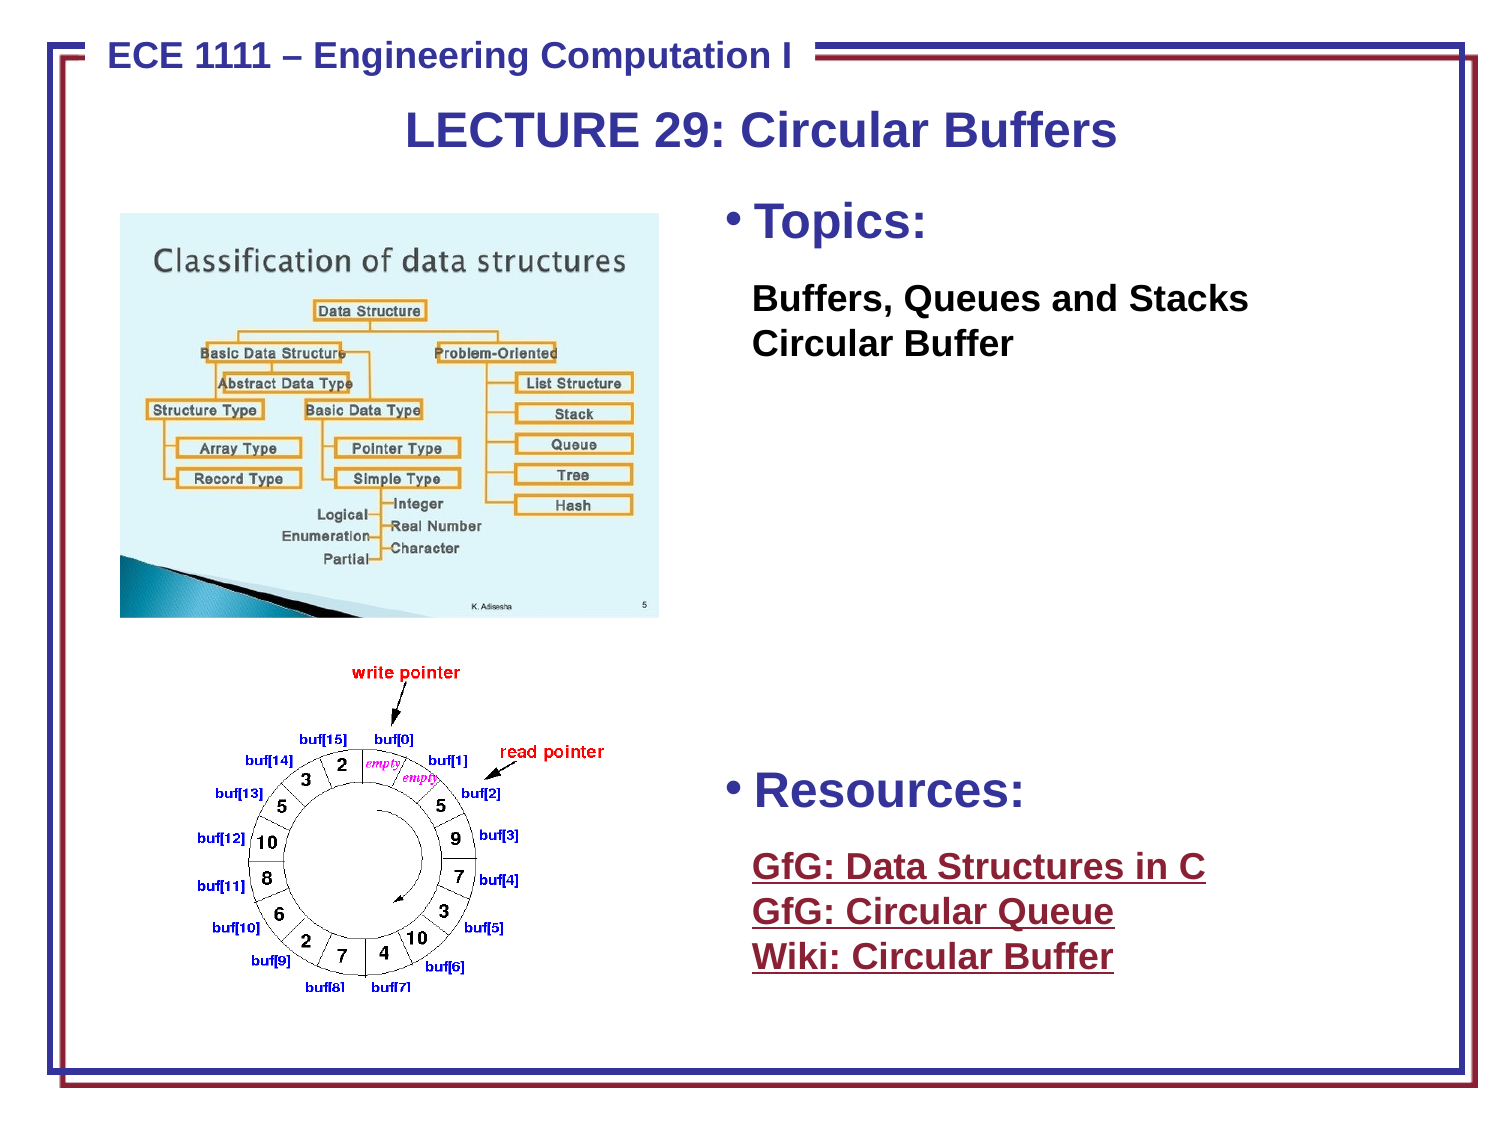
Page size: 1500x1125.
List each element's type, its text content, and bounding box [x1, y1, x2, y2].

text_box Topics: Buffers, Queues and Stacks Circular Buffer [724, 188, 1432, 736]
picture [120, 213, 659, 618]
text_box Resources: GfG: Data Structures in C GfG: Circular Queue Wiki: Circular Buffer [724, 757, 1444, 1043]
text_box LECTURE 29: Circular Buffers [67, 90, 1457, 166]
picture [197, 663, 605, 992]
